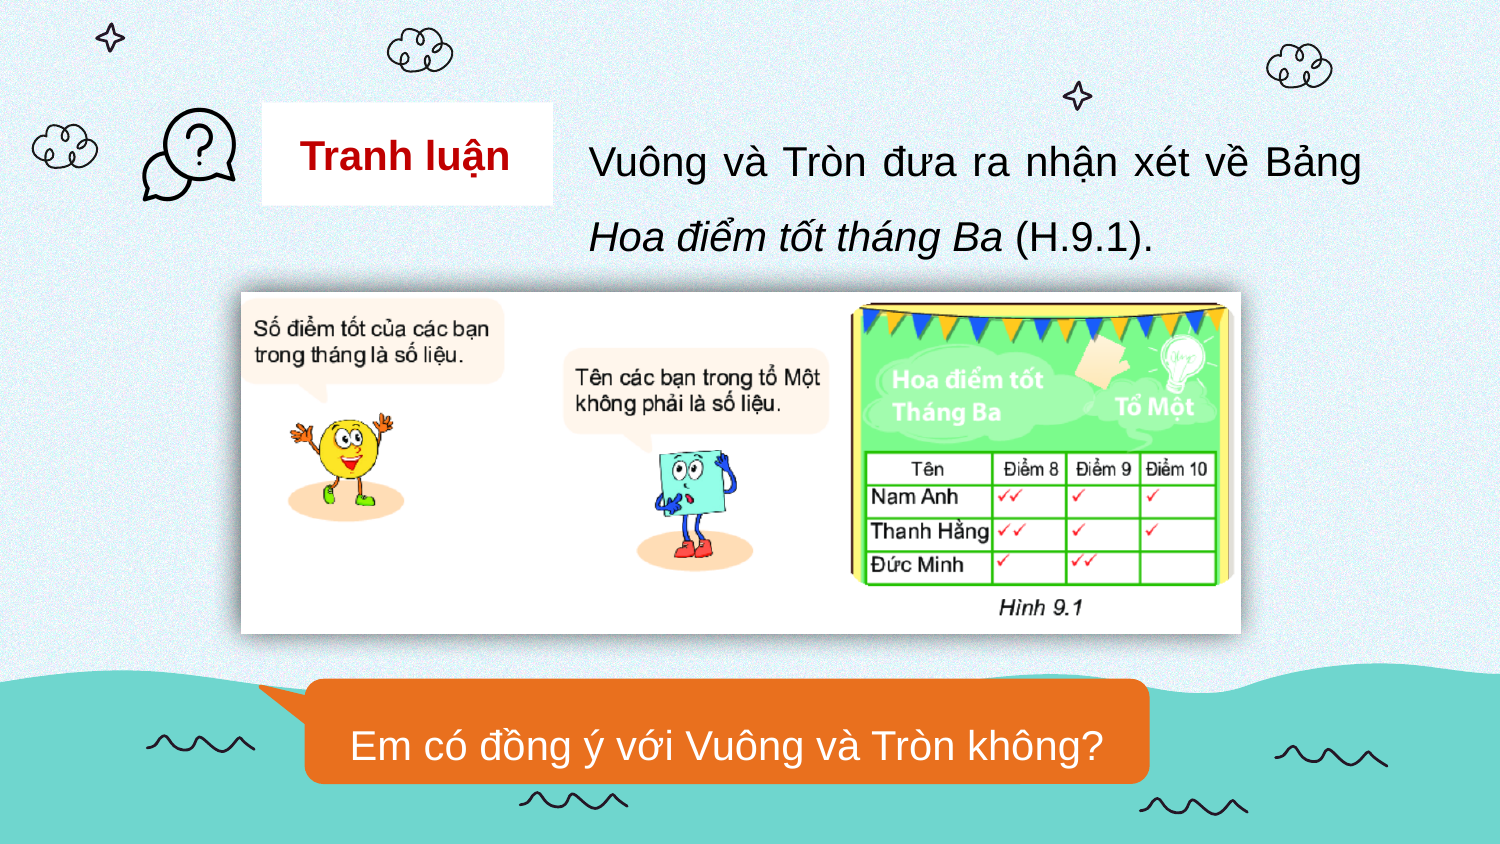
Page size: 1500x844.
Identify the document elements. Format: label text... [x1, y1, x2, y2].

picture [0, 0, 1500, 693]
text_box Em có đồng ý với Vuông và Tròn không? [258, 678, 1150, 785]
text_box Vuông và Tròn đưa ra nhận xét về Bảng Hoa điểm tốt tháng Ba (H.9.1). [573, 102, 1378, 268]
subtitle Tranh luận [261, 102, 553, 206]
